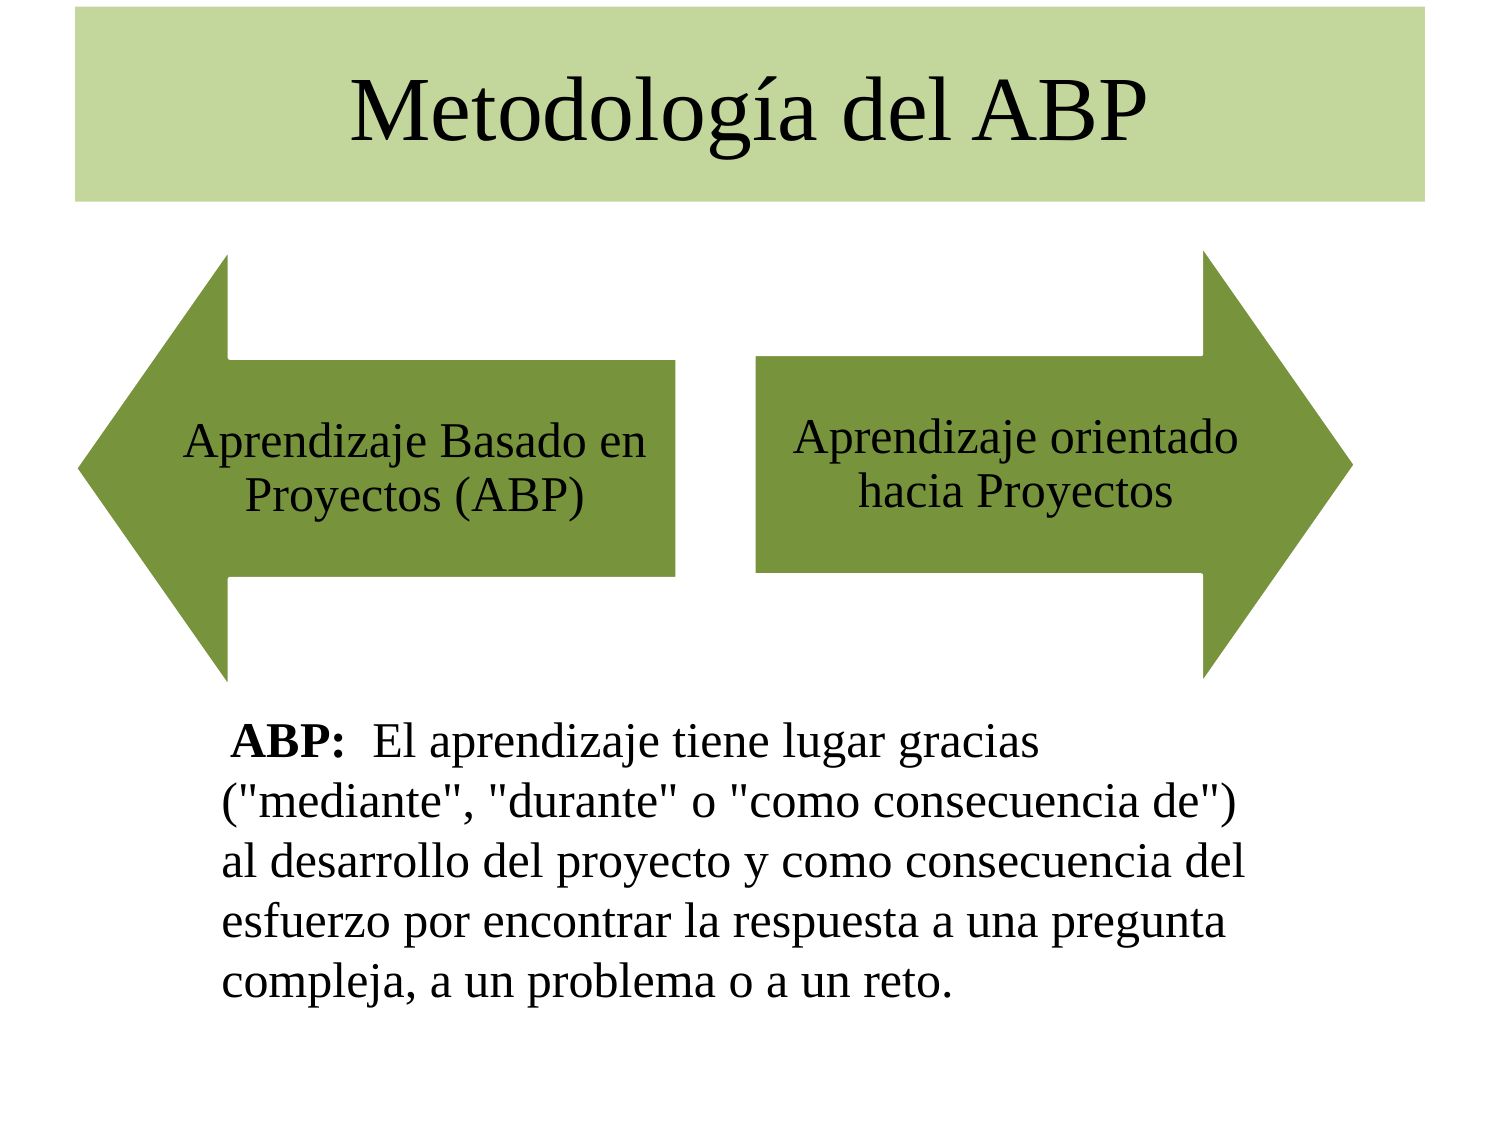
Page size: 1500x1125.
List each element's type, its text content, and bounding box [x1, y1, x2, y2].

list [74, 219, 1426, 823]
text_box ABP: El aprendizaje tiene lugar gracias ("mediante", "durante" o "como consecuencia de") al desarrollo del proyecto y como consecuencia del esfuerzo por encontrar la respuesta a una pregunta compleja, a un problema o a un reto. [206, 831, 1294, 1015]
title Metodología del ABP [75, 6, 1425, 202]
